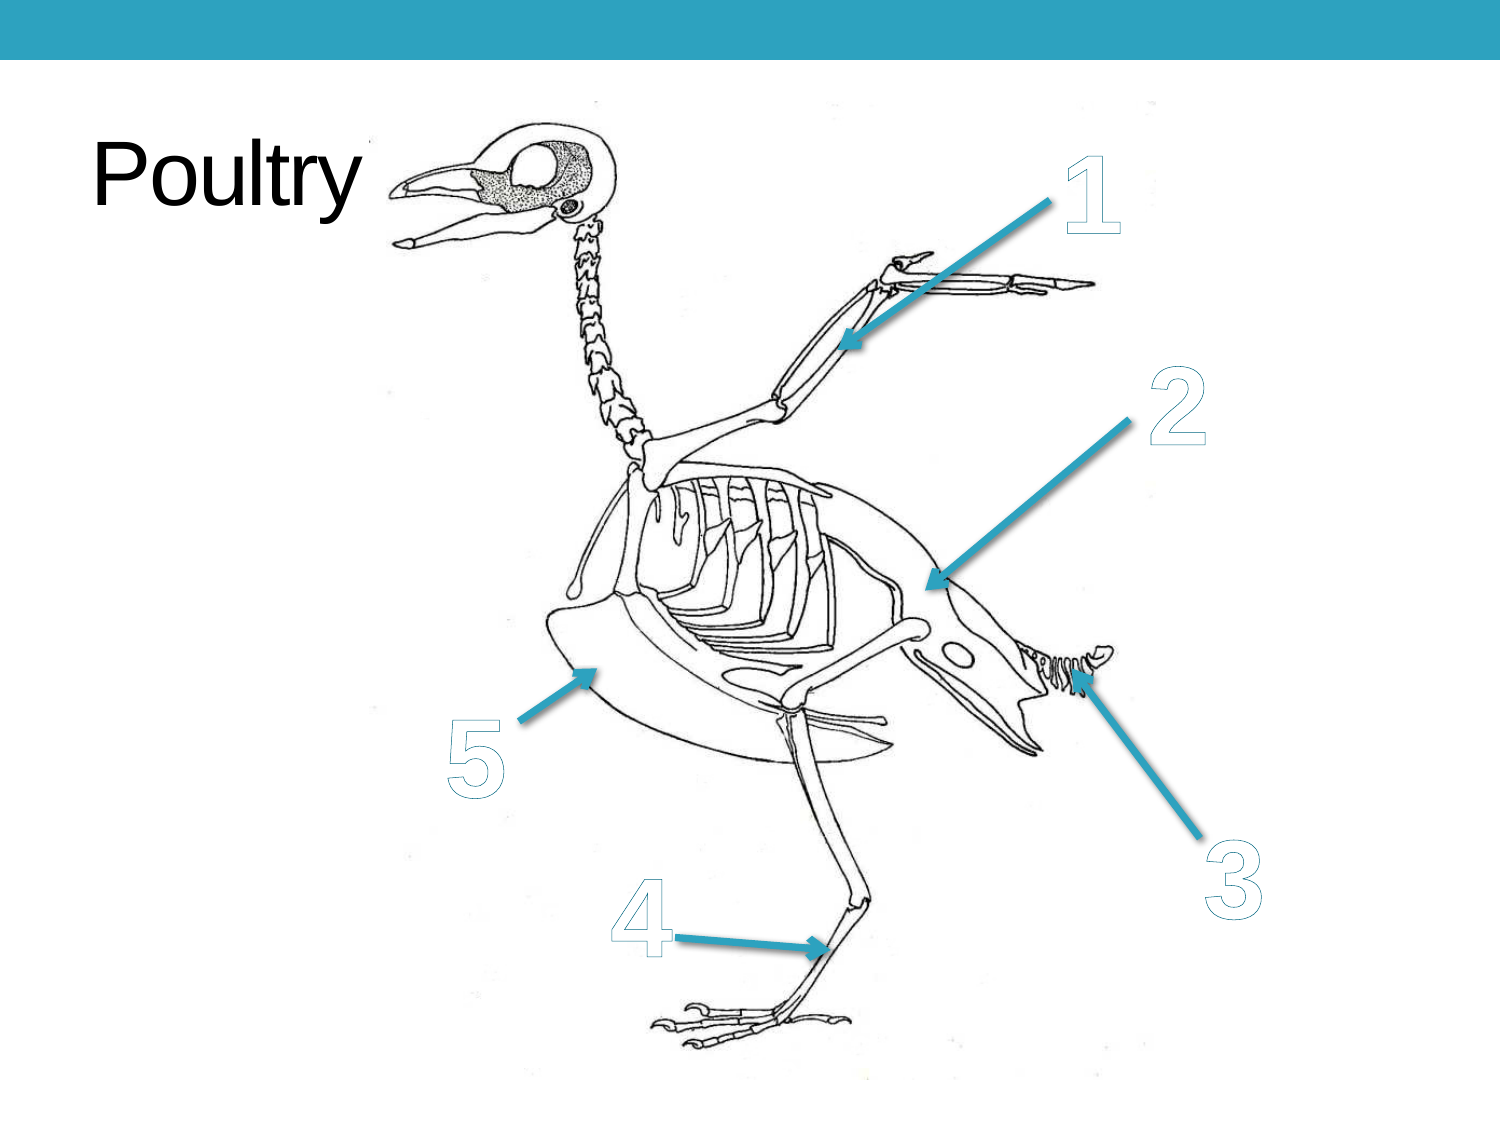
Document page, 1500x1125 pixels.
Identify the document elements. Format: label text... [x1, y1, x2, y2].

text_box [924, 419, 1130, 591]
title Poultry [75, 87, 1425, 250]
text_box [1071, 668, 1201, 839]
text_box 2 [1165, 324, 1225, 475]
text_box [674, 937, 832, 951]
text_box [518, 668, 598, 722]
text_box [837, 199, 1051, 351]
text_box 3 [1187, 798, 1281, 949]
picture [369, 101, 1157, 1080]
